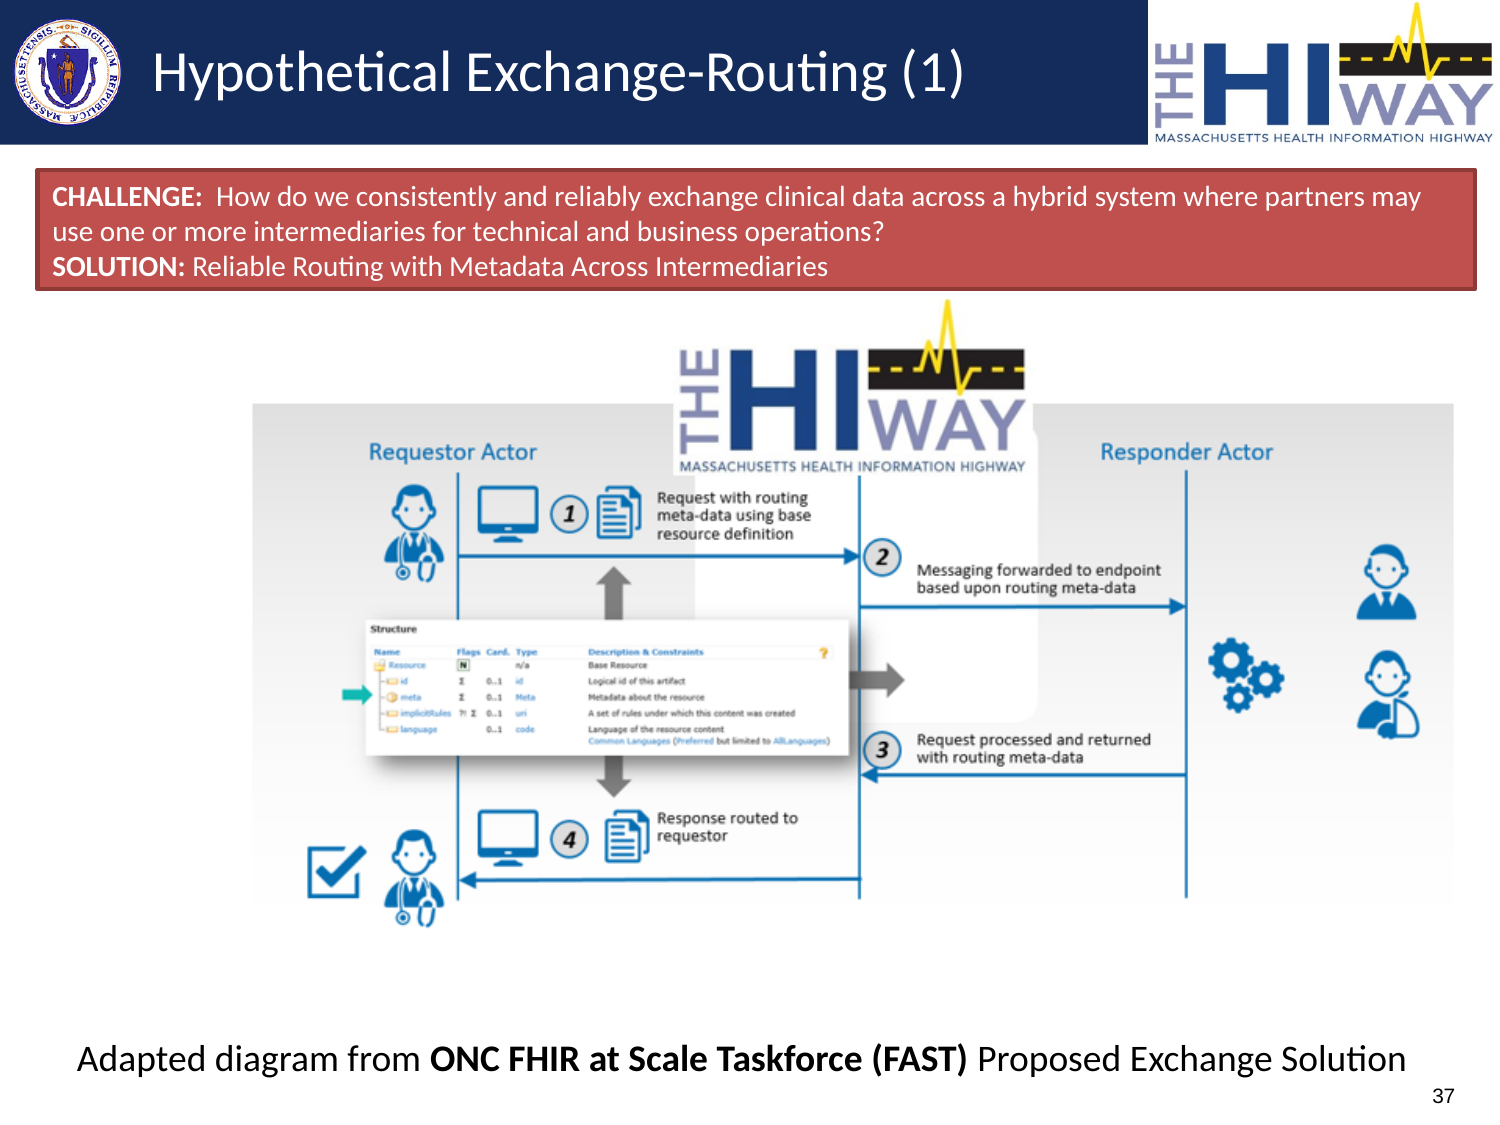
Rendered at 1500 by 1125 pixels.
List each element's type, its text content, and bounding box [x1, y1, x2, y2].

text_box CHALLENGE: How do we consistently and reliably exchange clinical data across a hybrid system where partners may use one or more intermediaries for technical and business operations? SOLUTION: Reliable Routing with Metadata Across Intermediaries [35, 168, 1477, 291]
slide_number 37 [1387, 1074, 1500, 1123]
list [233, 299, 1500, 937]
picture [1148, 0, 1500, 145]
title Hypothetical Exchange-Routing (1) [136, 21, 1138, 115]
picture [5, 12, 128, 130]
text_box Adapted diagram from ONC FHIR at Scale Taskforce (FAST) Proposed Exchange Solution [62, 1026, 1475, 1087]
